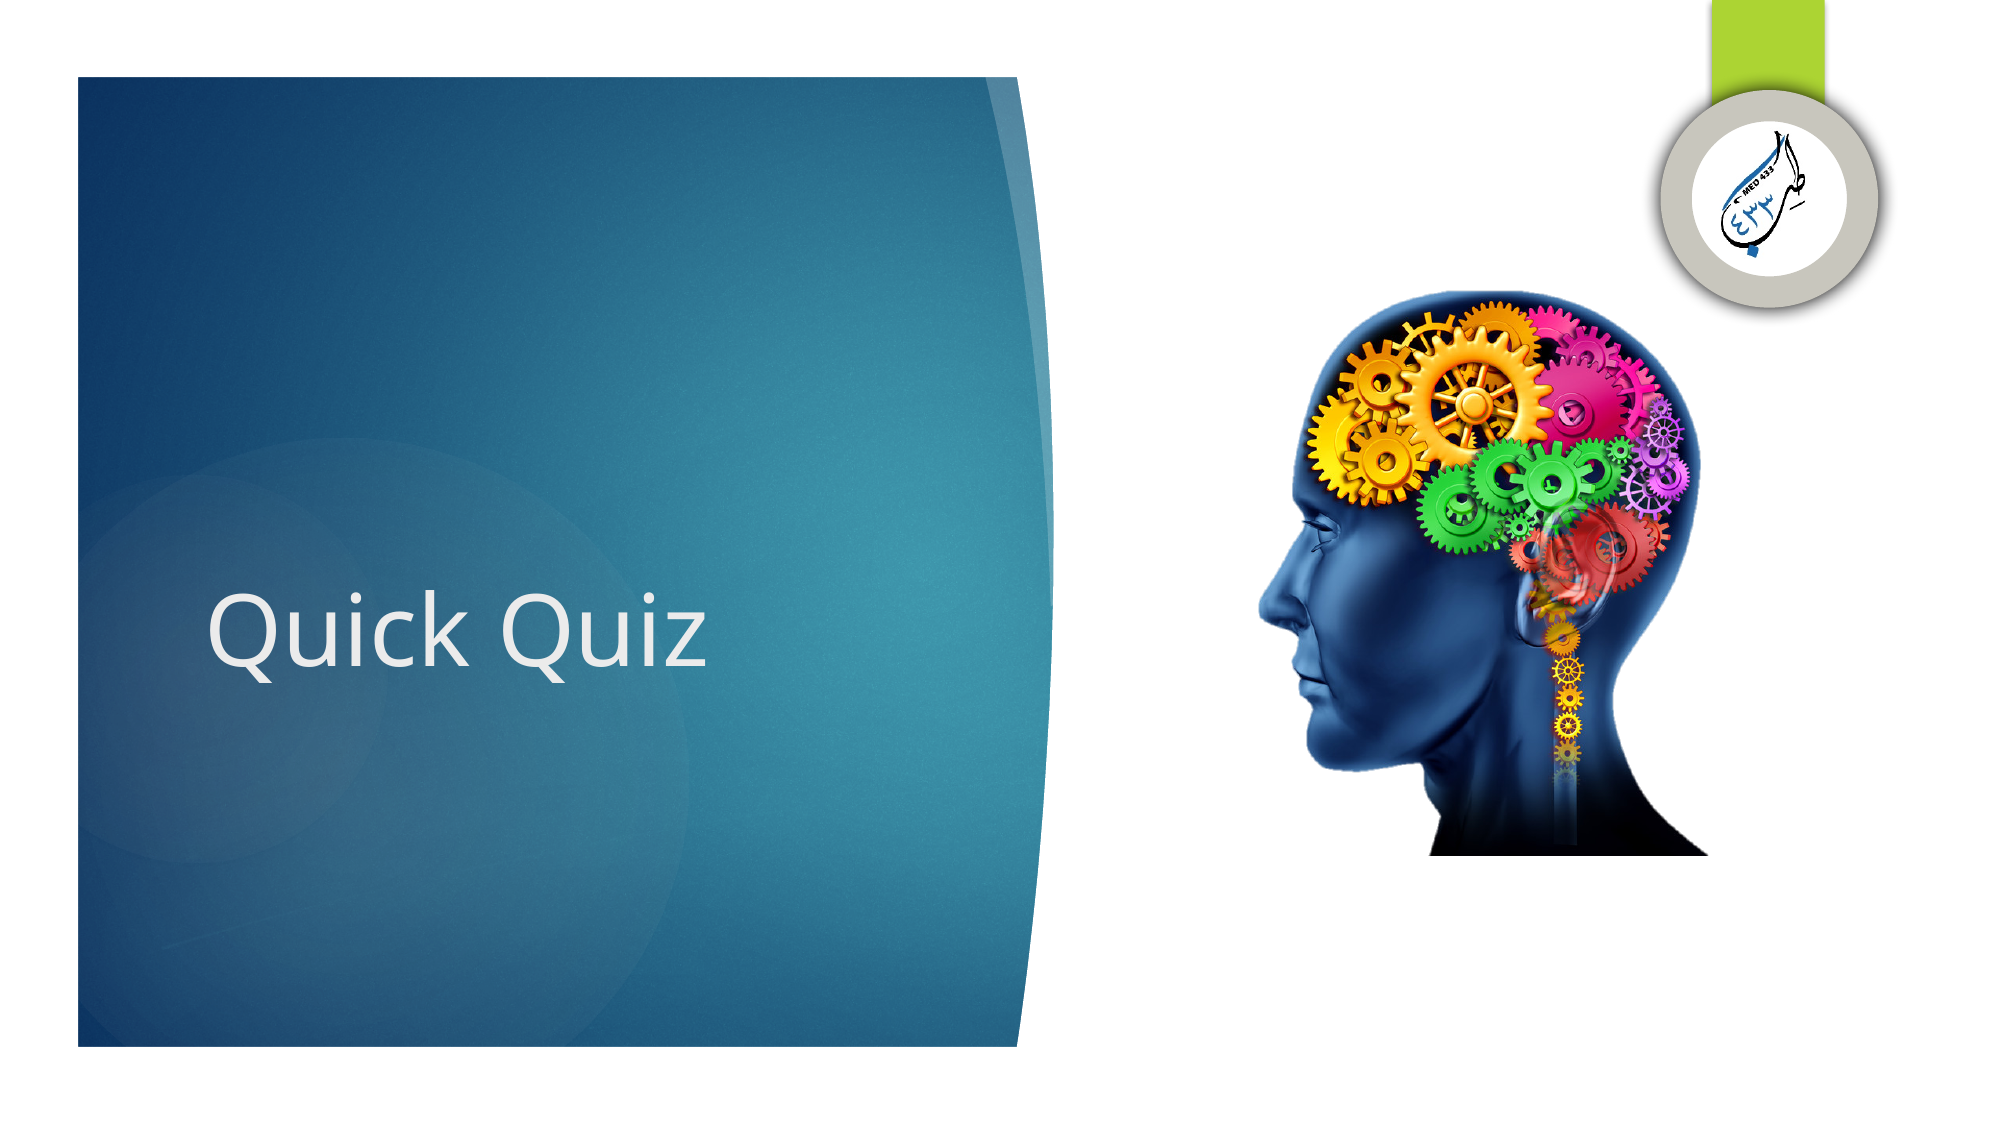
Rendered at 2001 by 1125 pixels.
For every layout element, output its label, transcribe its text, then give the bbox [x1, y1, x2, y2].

picture [1164, 105, 1863, 856]
title Quick Quiz [189, 439, 904, 814]
